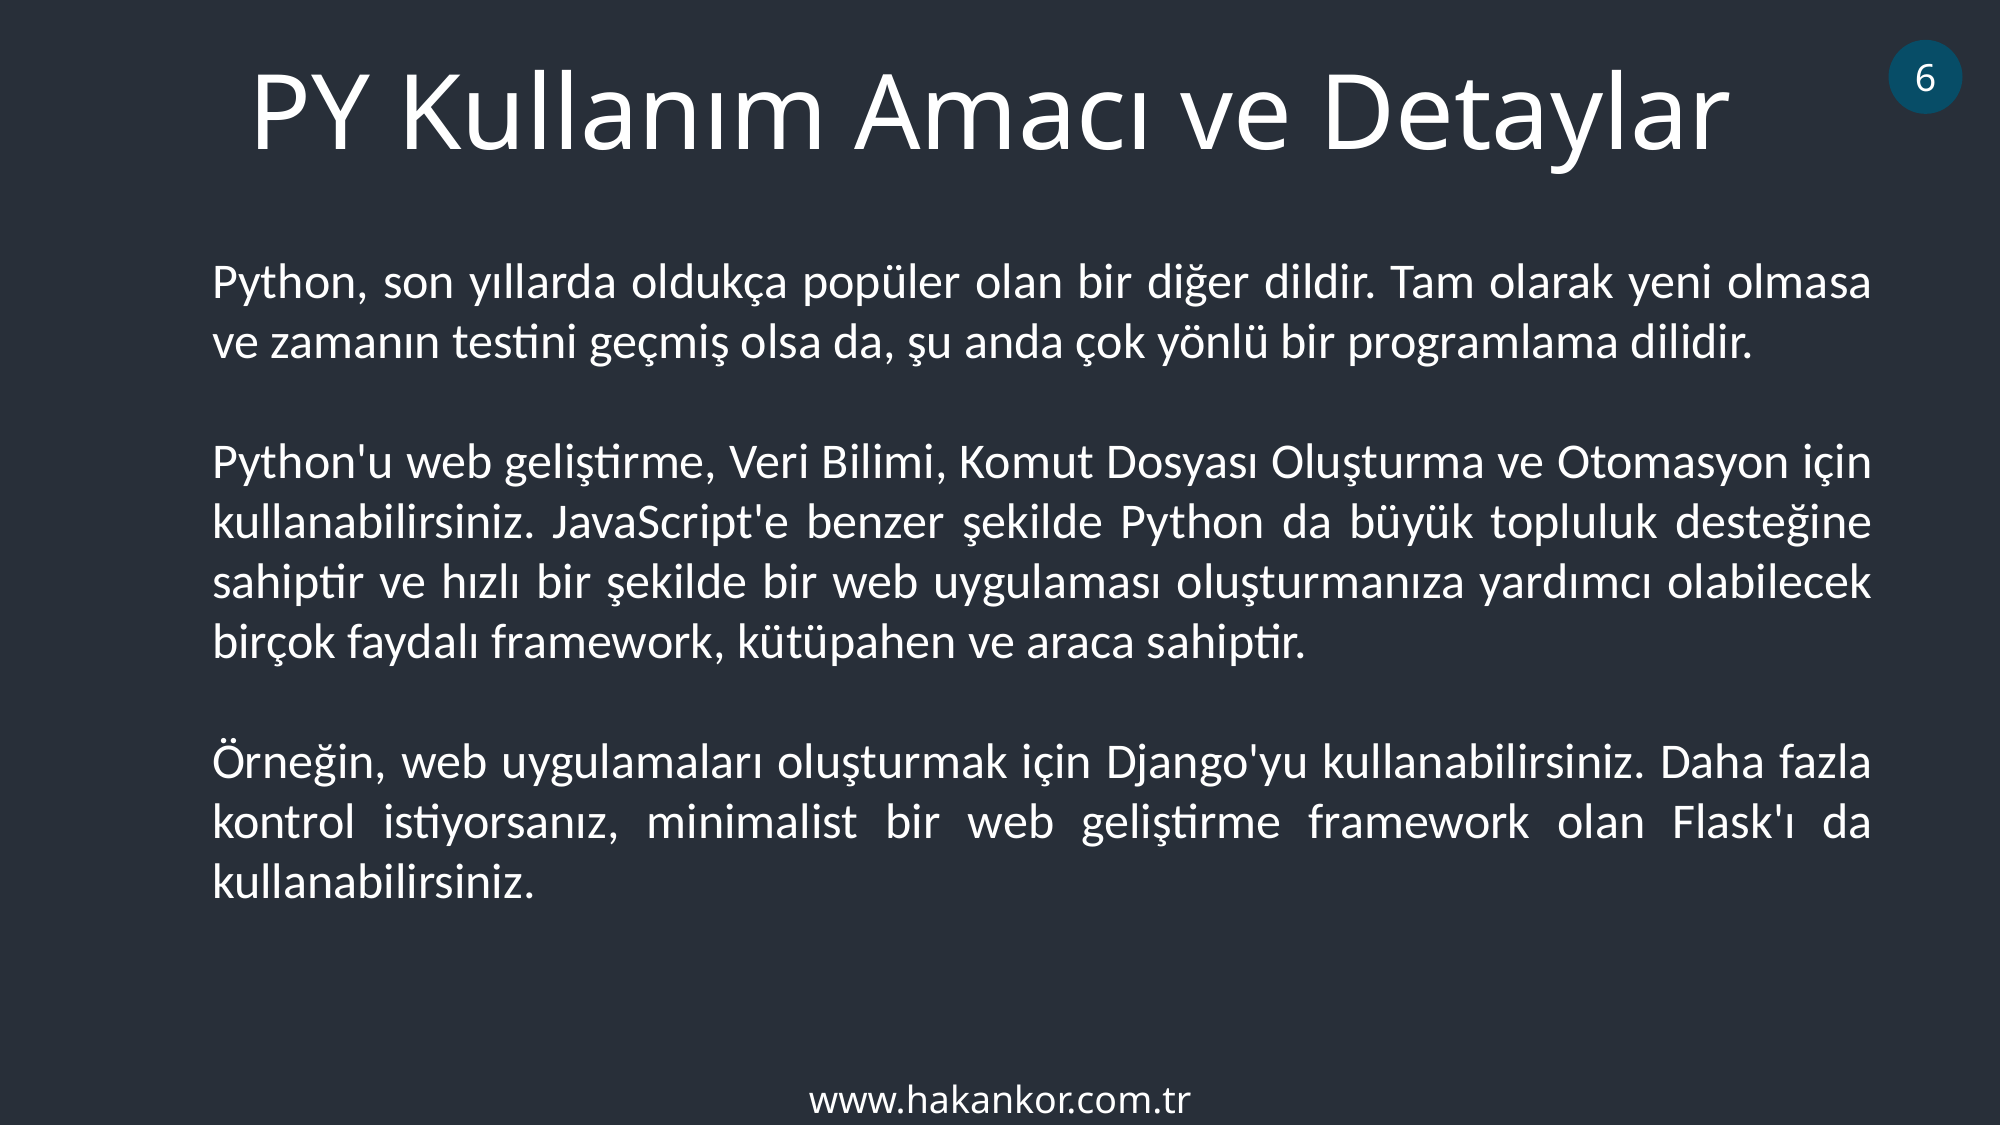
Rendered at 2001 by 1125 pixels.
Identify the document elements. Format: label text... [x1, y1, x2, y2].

text_box Python, son yıllarda oldukça popüler olan bir diğer dildir. Tam olarak yeni olmasa ve zamanın testini geçmiş olsa da, şu anda çok yönlü bir programlama dilidir. Python'u web geliştirme, Veri Bilimi, Komut Dosyası Oluşturma ve Otomasyon için kullanabilirsiniz. JavaScript'e benzer şekilde Python da büyük topluluk desteğine sahiptir ve hızlı bir şekilde bir web uygulaması oluşturmanıza yardımcı olabilecek birçok faydalı framework, kütüpahen ve araca sahiptir. Örneğin, web uygulamaları oluşturmak için Django'yu kullanabilirsiniz. Daha fazla kontrol istiyorsanız, minimalist bir web geliştirme framework olan Flask'ı da kullanabilirsiniz. [197, 241, 1889, 916]
text_box PY Kullanım Amacı ve Detaylar [197, 38, 1785, 179]
text_box www.hakankor.com.tr [67, 1068, 1933, 1125]
text_box 6 [1887, 38, 1964, 115]
